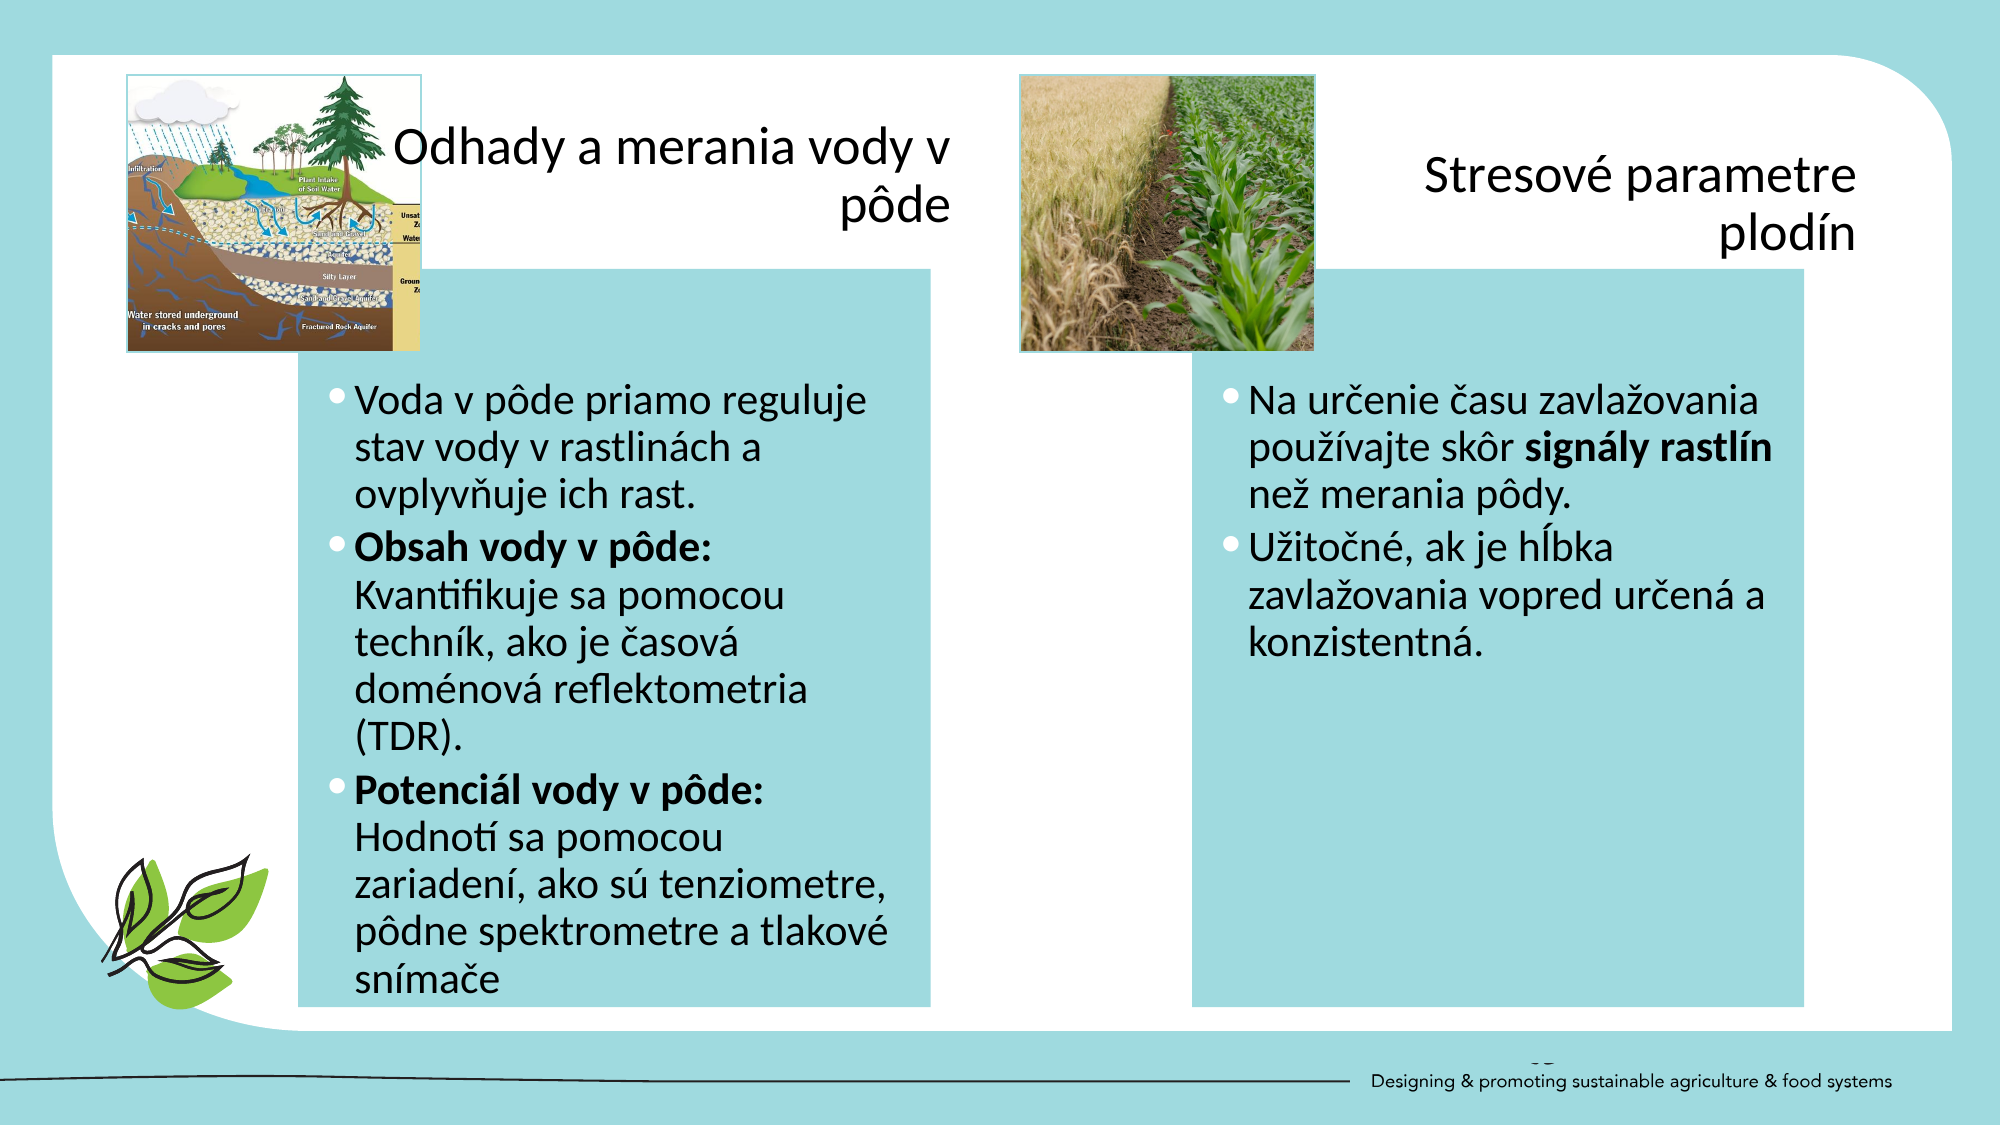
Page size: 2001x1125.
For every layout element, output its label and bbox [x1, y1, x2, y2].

text_box [110, 826, 267, 1019]
text_box [126, 74, 1966, 1008]
picture [1332, 1063, 1914, 1105]
